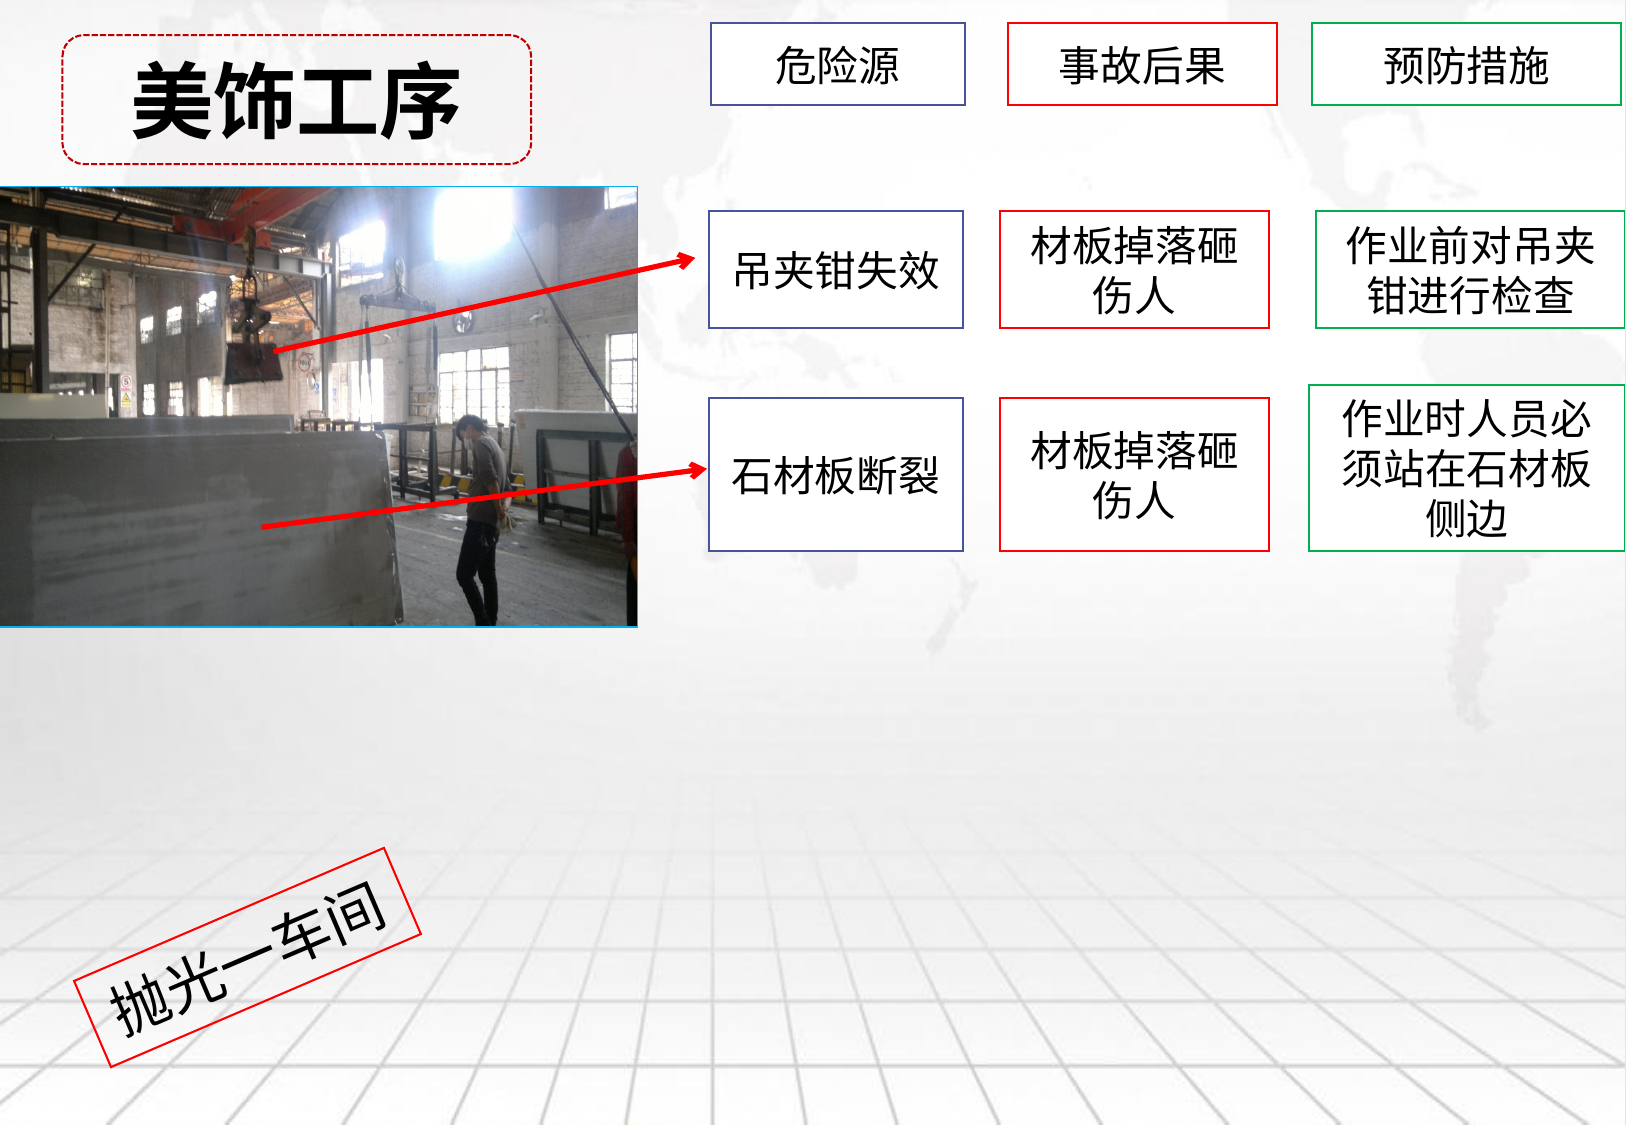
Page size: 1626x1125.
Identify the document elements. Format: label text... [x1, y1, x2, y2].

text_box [273, 257, 696, 352]
text_box 危险源 [710, 22, 966, 106]
text_box 作业前对吊夹钳进行检查 [1315, 210, 1625, 329]
text_box 作业时人员必须站在石材板侧边 [1308, 384, 1625, 552]
text_box 材板掉落砸伤人 [999, 397, 1270, 552]
text_box 预防措施 [1311, 22, 1622, 106]
text_box 美饰工序 [61, 34, 533, 166]
text_box 石材板断裂 [708, 397, 964, 552]
picture [0, 188, 636, 625]
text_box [261, 468, 708, 528]
text_box 吊夹钳失效 [708, 210, 964, 329]
text_box 抛光一车间 [72, 846, 423, 1069]
picture [0, 0, 1626, 1125]
text_box 材板掉落砸伤人 [999, 210, 1270, 329]
text_box 事故后果 [1007, 22, 1278, 106]
